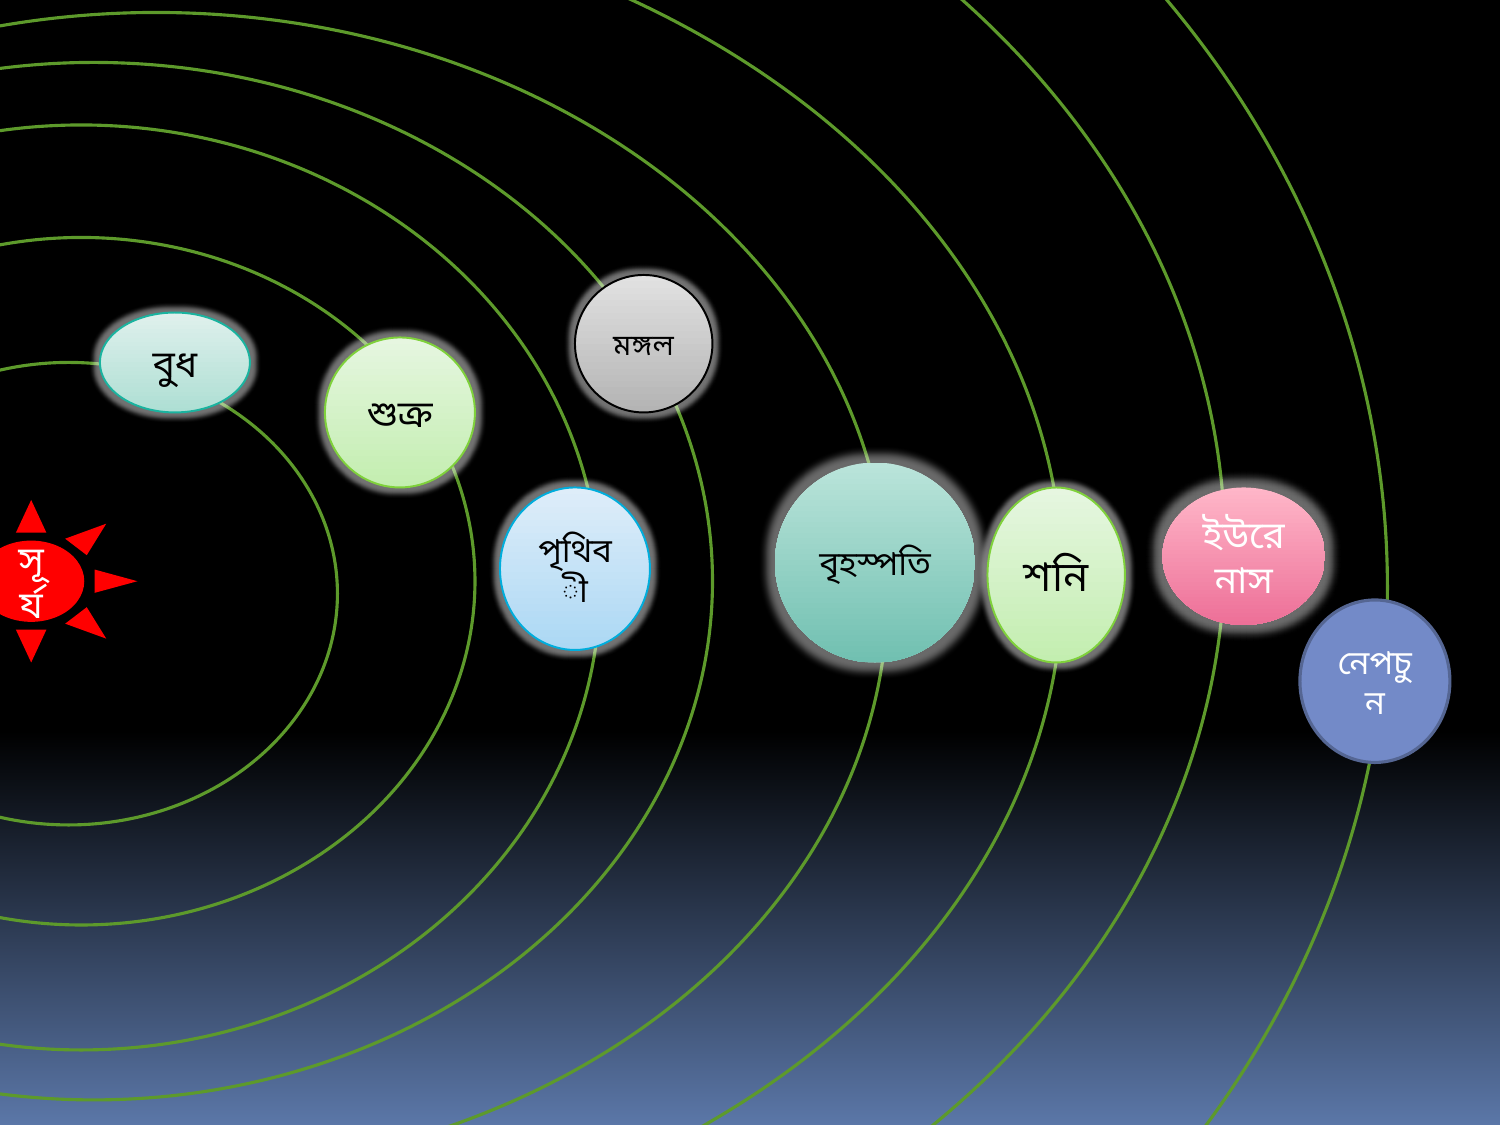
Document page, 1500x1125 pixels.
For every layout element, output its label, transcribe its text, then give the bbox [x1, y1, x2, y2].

text_box বৃহস্পতি [774, 462, 976, 663]
text_box নেপচুন [1298, 598, 1452, 765]
text_box [0, 0, 1390, 1125]
text_box ইউরেনাস [1162, 487, 1325, 625]
text_box মঙ্গল [573, 273, 714, 414]
text_box শনি [986, 486, 1126, 664]
text_box [0, 60, 715, 1102]
